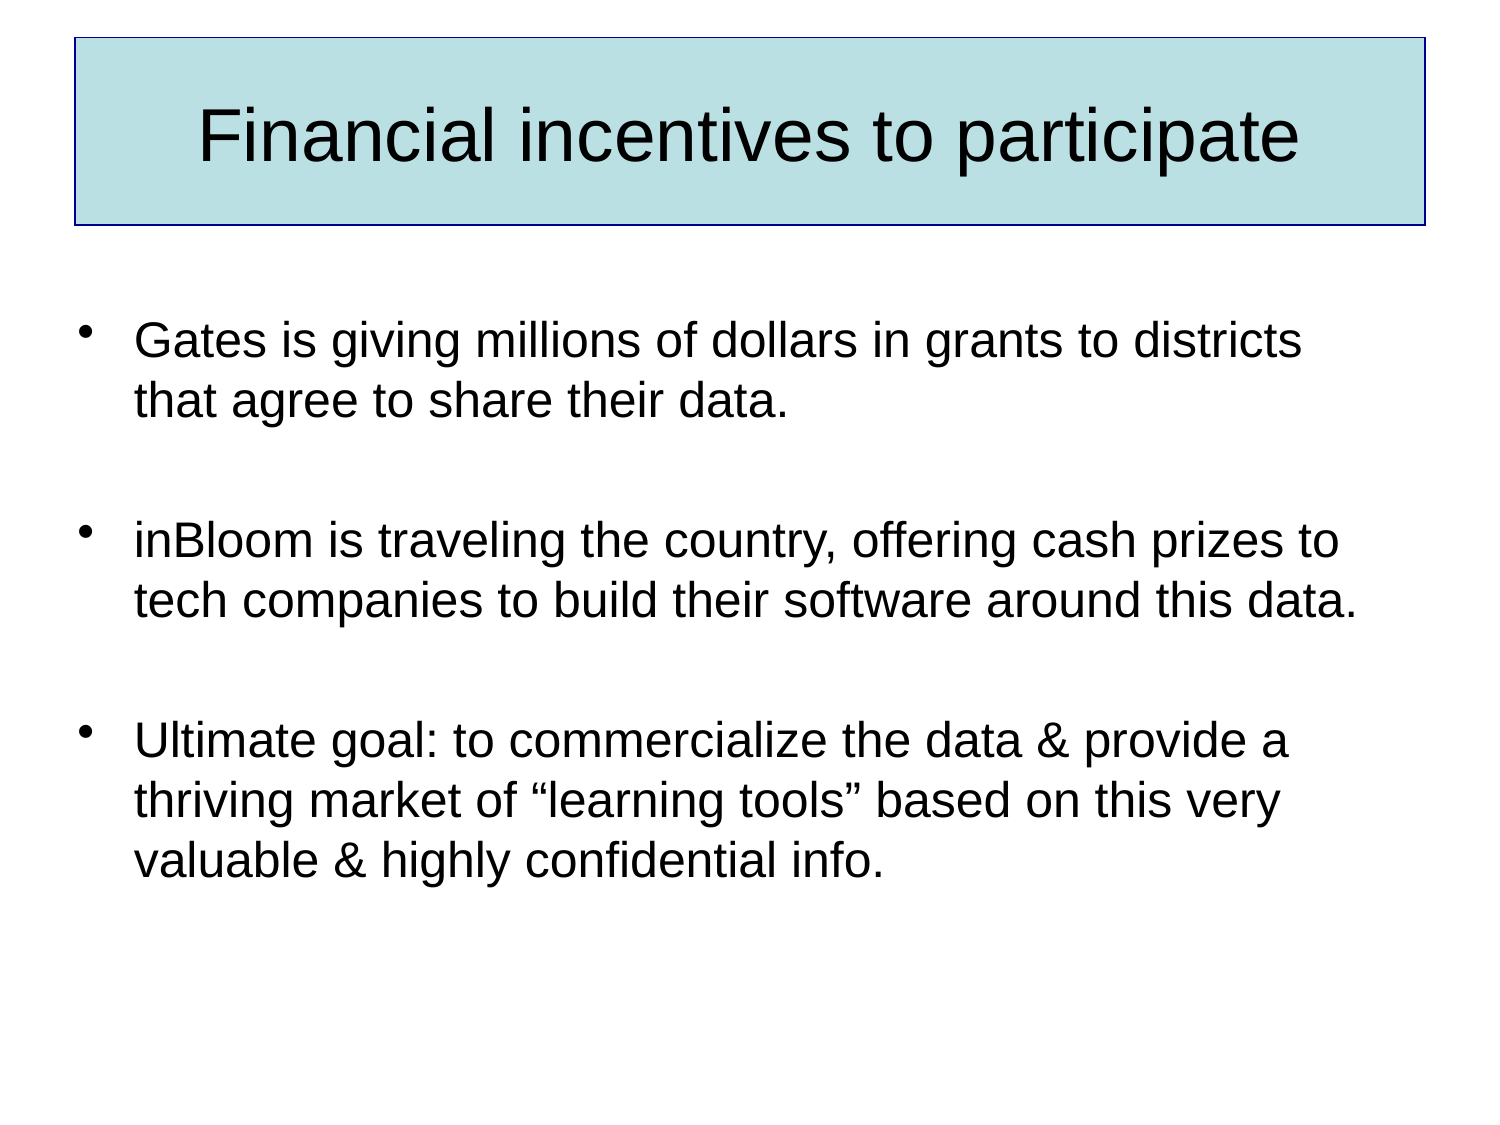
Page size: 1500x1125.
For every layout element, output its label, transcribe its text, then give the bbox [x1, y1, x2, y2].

list Gates is giving millions of dollars in grants to districts that agree to share their data. inBloom is traveling the country, offering cash prizes to tech companies to build their software around this data. Ultimate goal: to commercialize the data & provide a thriving market of “learning tools” based on this very valuable & highly confidential info. [62, 299, 1413, 1001]
text_box Financial incentives to participate [74, 37, 1425, 225]
